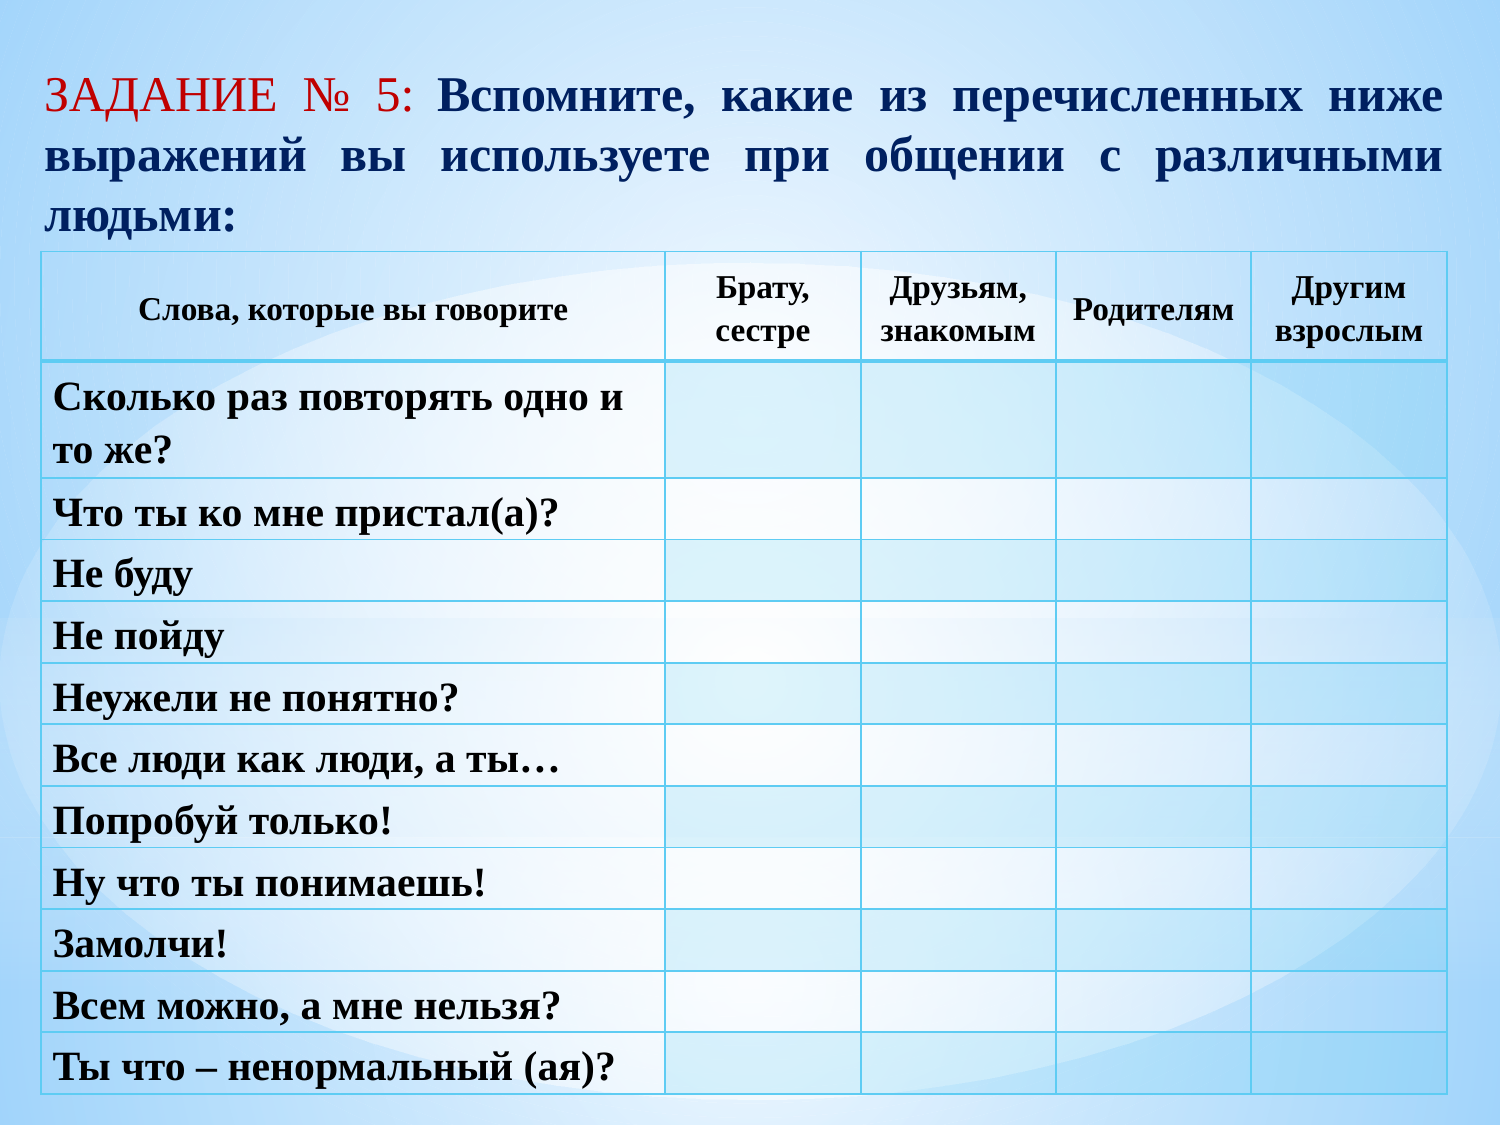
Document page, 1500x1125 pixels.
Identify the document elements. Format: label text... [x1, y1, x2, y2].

table_cell [1252, 787, 1446, 847]
table_cell [666, 540, 860, 600]
table_cell [1057, 910, 1250, 970]
table_header Родителям [1057, 252, 1250, 359]
table_cell [666, 363, 860, 477]
table_cell [1057, 972, 1250, 1031]
table_cell [1252, 725, 1446, 785]
table_cell [1057, 1033, 1250, 1093]
table_cell [1252, 910, 1446, 970]
table_cell [862, 363, 1055, 477]
table_cell [666, 479, 860, 539]
table_cell Сколько раз повторять одно и то же? [42, 363, 664, 477]
table_cell [666, 725, 860, 785]
table_cell [1057, 664, 1250, 723]
table_cell [862, 602, 1055, 662]
table_cell Не пойду [42, 602, 664, 662]
table_cell Замолчи! [42, 910, 664, 970]
text_box ЗАДАНИЕ № 5: Вспомните, какие из перечисленных ниже выражений вы используете при общении с различными людьми: [29, 54, 1459, 250]
table_cell [666, 602, 860, 662]
table_cell [666, 972, 860, 1031]
table_cell [1057, 848, 1250, 908]
table_header Брату, сестре [666, 252, 860, 359]
table_cell [862, 972, 1055, 1031]
table_cell [1057, 363, 1250, 477]
table_cell [1252, 540, 1446, 600]
table_cell [1057, 787, 1250, 847]
table_cell [862, 910, 1055, 970]
table_cell [666, 1033, 860, 1093]
table_cell [862, 664, 1055, 723]
table_cell [862, 787, 1055, 847]
table_cell [1057, 725, 1250, 785]
table_cell [1252, 972, 1446, 1031]
table_cell [1057, 540, 1250, 600]
table_cell [666, 664, 860, 723]
table_cell [862, 725, 1055, 785]
table_cell Все люди как люди, а ты… [42, 725, 664, 785]
table_cell [862, 848, 1055, 908]
table_header Другим взрослым [1252, 252, 1446, 359]
table_cell [666, 848, 860, 908]
table_cell [666, 787, 860, 847]
table_cell [1057, 602, 1250, 662]
table_cell Не буду [42, 540, 664, 600]
table_cell Что ты ко мне пристал(а)? [42, 479, 664, 539]
table_cell [862, 540, 1055, 600]
table_cell [1252, 1033, 1446, 1093]
table_cell Ты что – ненормальный (ая)? [42, 1033, 664, 1093]
table_cell Попробуй только! [42, 787, 664, 847]
table_header Друзьям, знакомым [862, 252, 1055, 359]
table_cell [1252, 664, 1446, 723]
table_cell [666, 910, 860, 970]
table_header Слова, которые вы говорите [42, 252, 664, 359]
table_cell Ну что ты понимаешь! [42, 848, 664, 908]
table_cell [1252, 602, 1446, 662]
table_cell [1252, 479, 1446, 539]
table_cell [862, 1033, 1055, 1093]
table_cell Неужели не понятно? [42, 664, 664, 723]
table_cell [1252, 363, 1446, 477]
table_cell [862, 479, 1055, 539]
table_cell [1057, 479, 1250, 539]
table_cell [1252, 848, 1446, 908]
table_cell Всем можно, а мне нельзя? [42, 972, 664, 1031]
